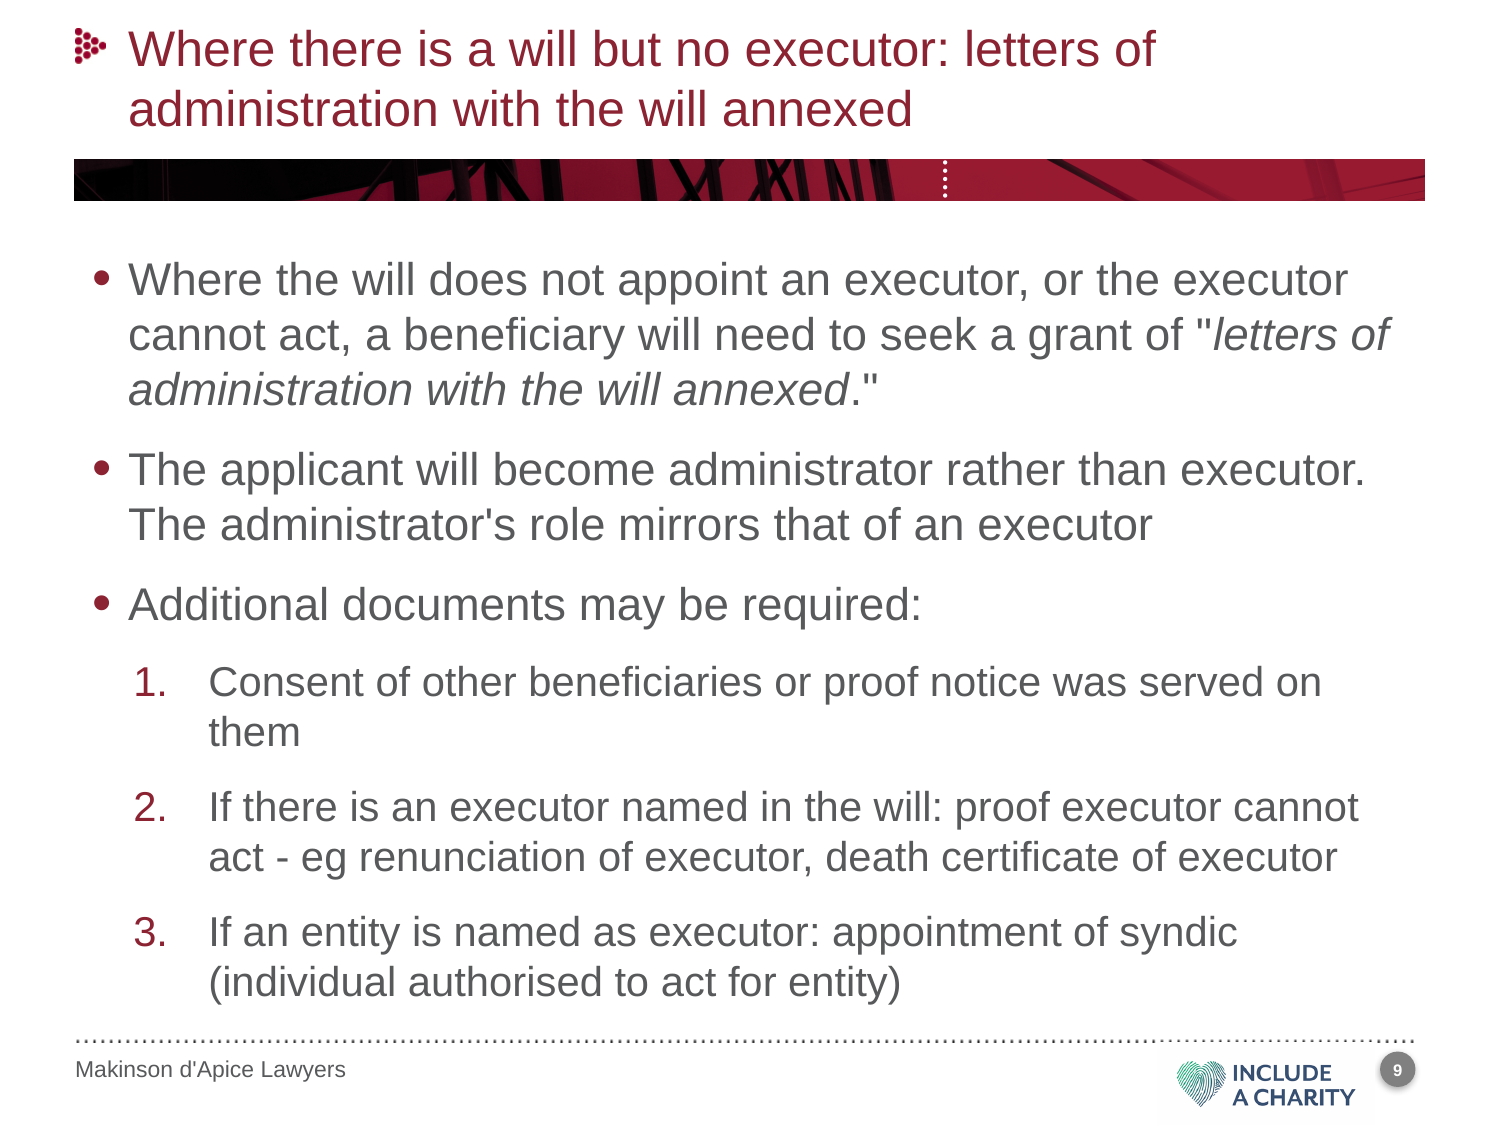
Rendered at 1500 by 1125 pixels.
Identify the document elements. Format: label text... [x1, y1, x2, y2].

picture [69, 1036, 1420, 1125]
picture [75, 28, 106, 64]
slide_number 9 [1379, 1046, 1421, 1093]
list Where the will does not appoint an executor, or the executor cannot act, a beneficiary will need to seek a grant of "letters of administration with the will annexed." The applicant will become administrator rather than executor. The administrator's role mirrors that of an executor Additional documents may be required: Consent of other beneficiaries or proof notice was served on them If there is an executor named in the will: proof executor cannot act - eg renunciation of executor, death certificate of executor If an entity is named as executor: appointment of syndic (individual authorised to act for entity) [75, 249, 1425, 973]
list Where there is a will but no executor: letters of administration with the will annexed [75, 34, 1425, 137]
picture [74, 159, 1425, 201]
